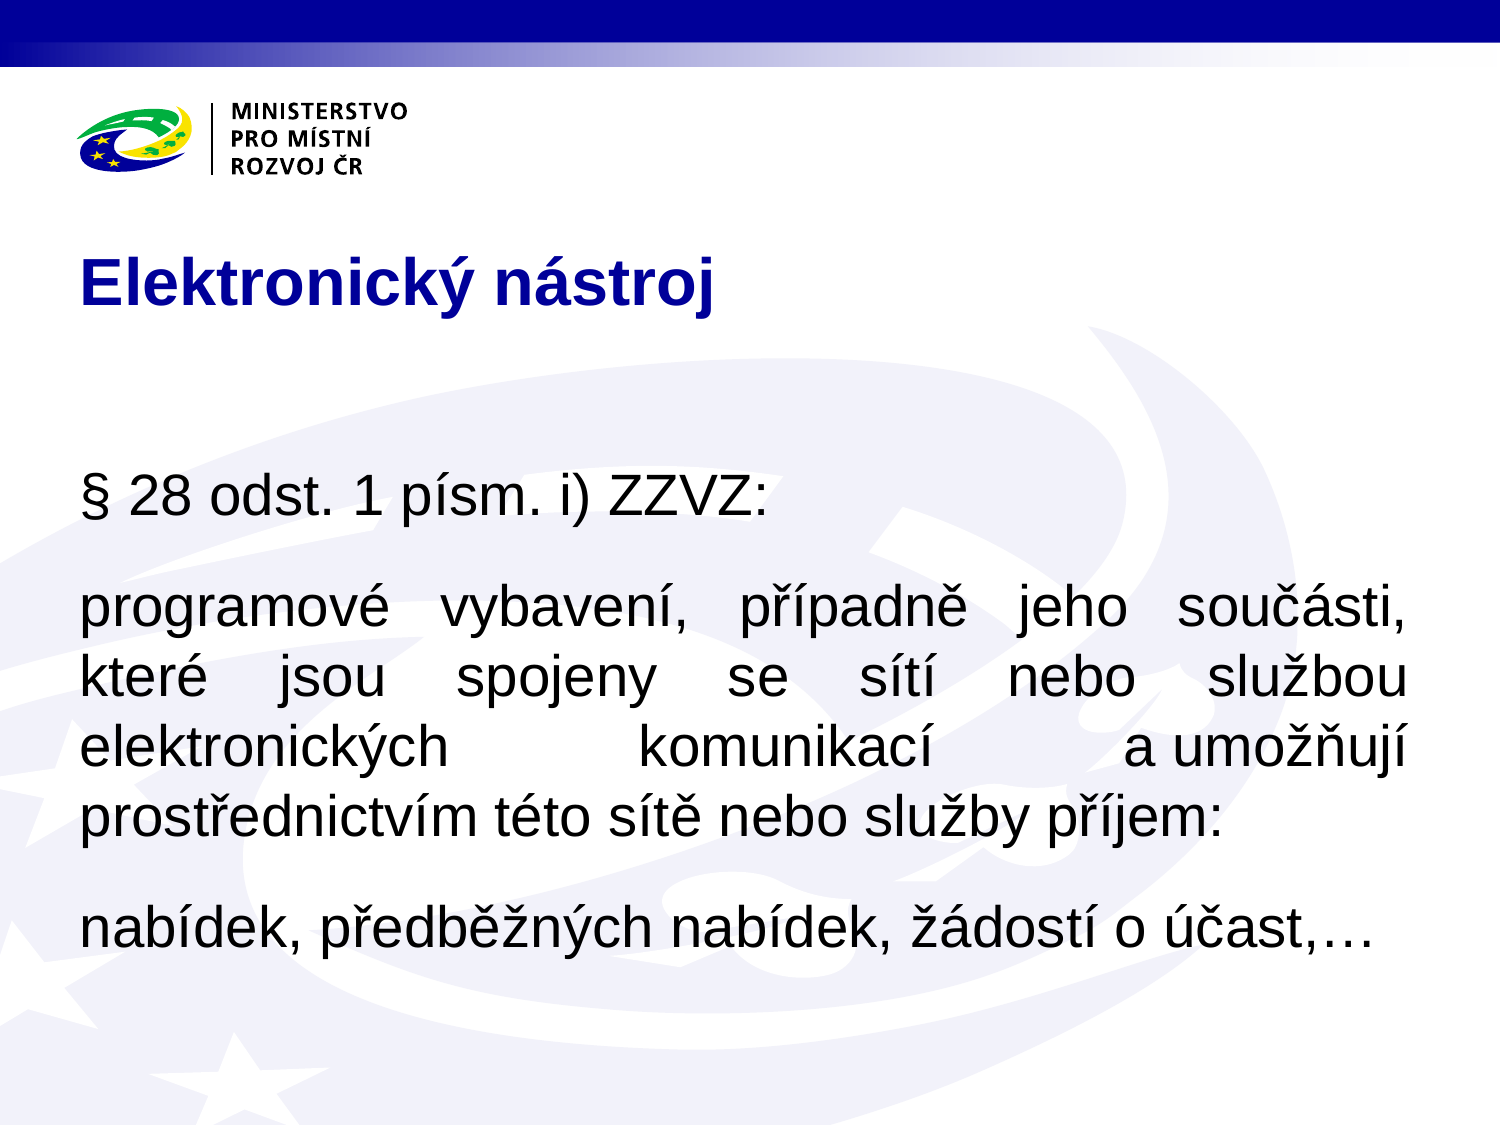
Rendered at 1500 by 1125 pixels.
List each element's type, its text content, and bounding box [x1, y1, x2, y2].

list § 28 odst. 1 písm. i) ZZVZ: programové vybavení, případně jeho součásti, které jsou spojeny se sítí nebo službou elektronických komunikací a umožňují prostřednictvím této sítě nebo služby příjem: nabídek, předběžných nabídek, žádostí o účast,… [64, 338, 1425, 1059]
title Elektronický nástroj [64, 231, 1425, 315]
